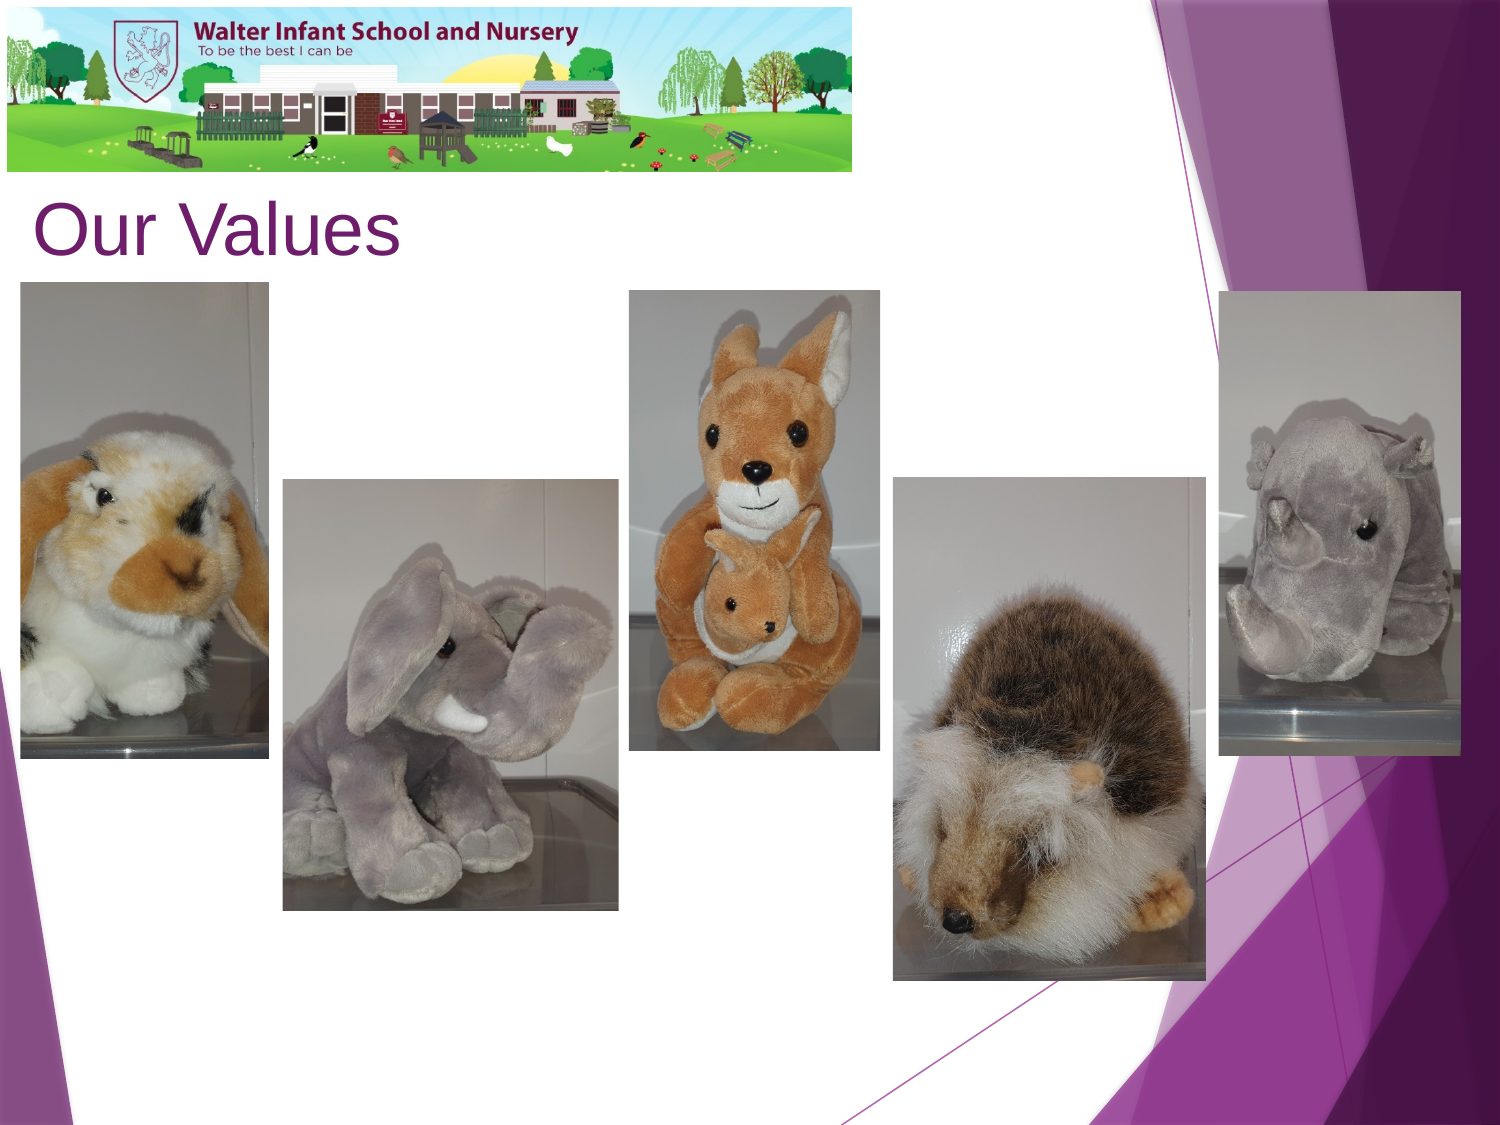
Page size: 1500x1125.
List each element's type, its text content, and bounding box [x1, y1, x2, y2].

picture [19, 282, 270, 759]
picture [6, 6, 853, 173]
picture [282, 479, 620, 921]
picture [892, 476, 1207, 982]
title Our Values [17, 182, 491, 303]
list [628, 289, 881, 752]
picture [1218, 290, 1462, 757]
